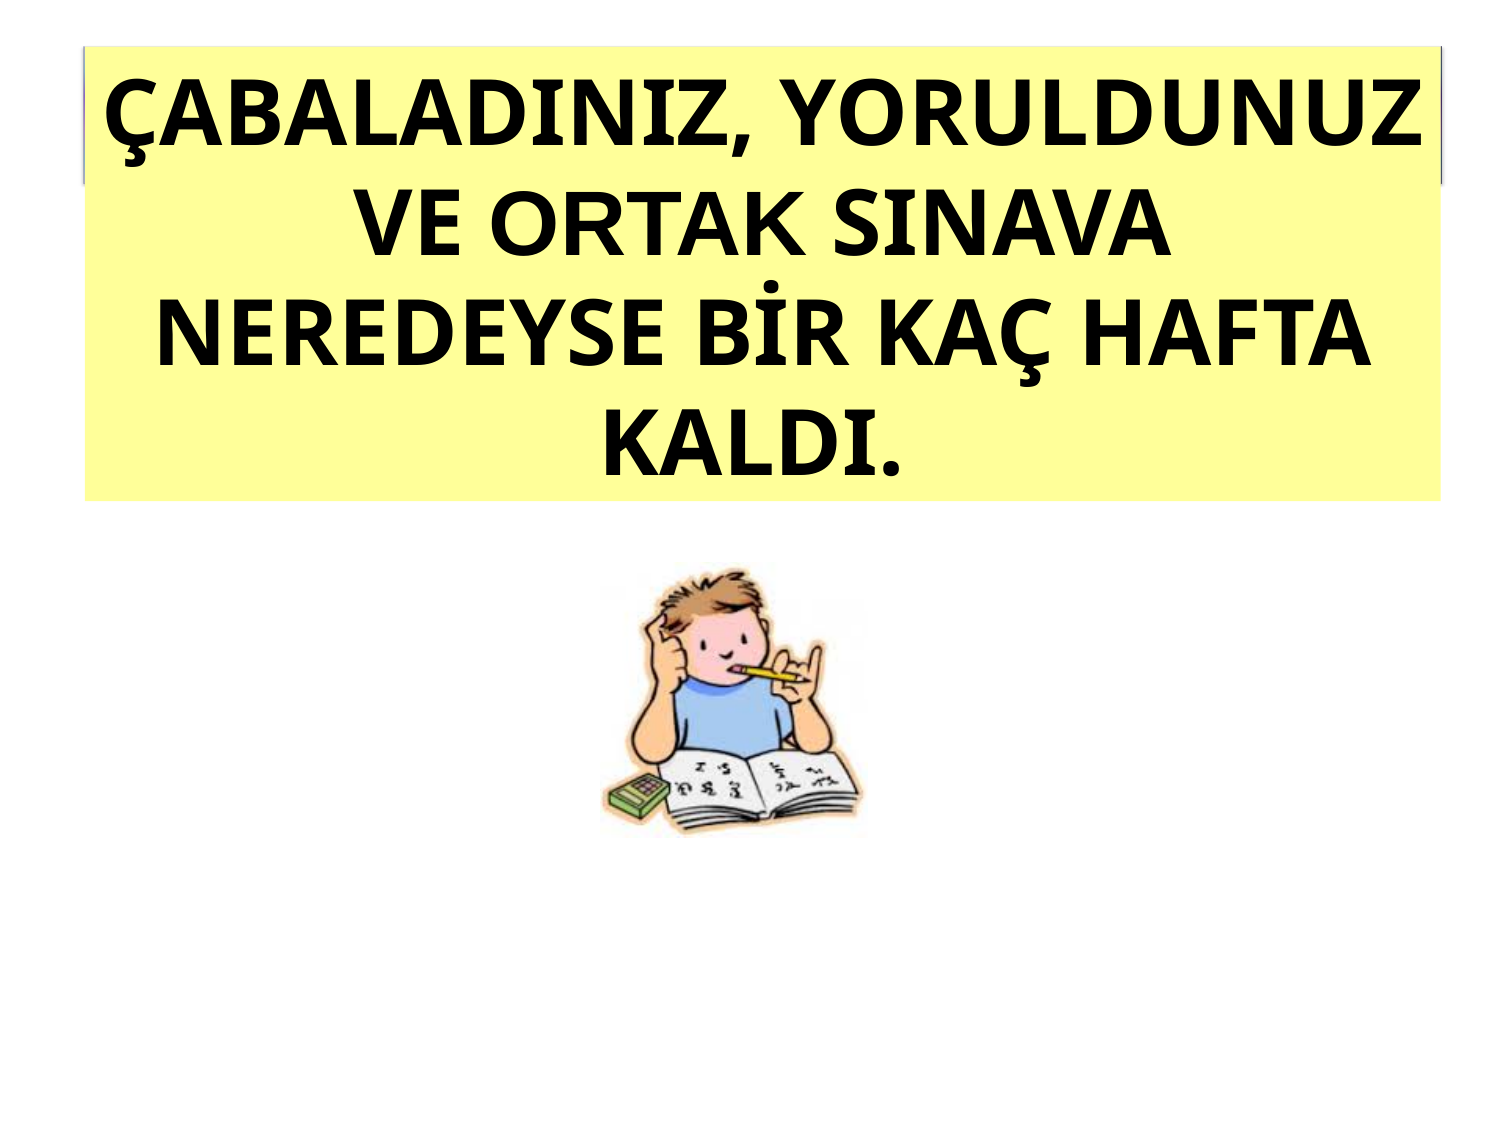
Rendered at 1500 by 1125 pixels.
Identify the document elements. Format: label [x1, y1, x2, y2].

text_box [74, 37, 1451, 502]
picture [599, 562, 868, 838]
